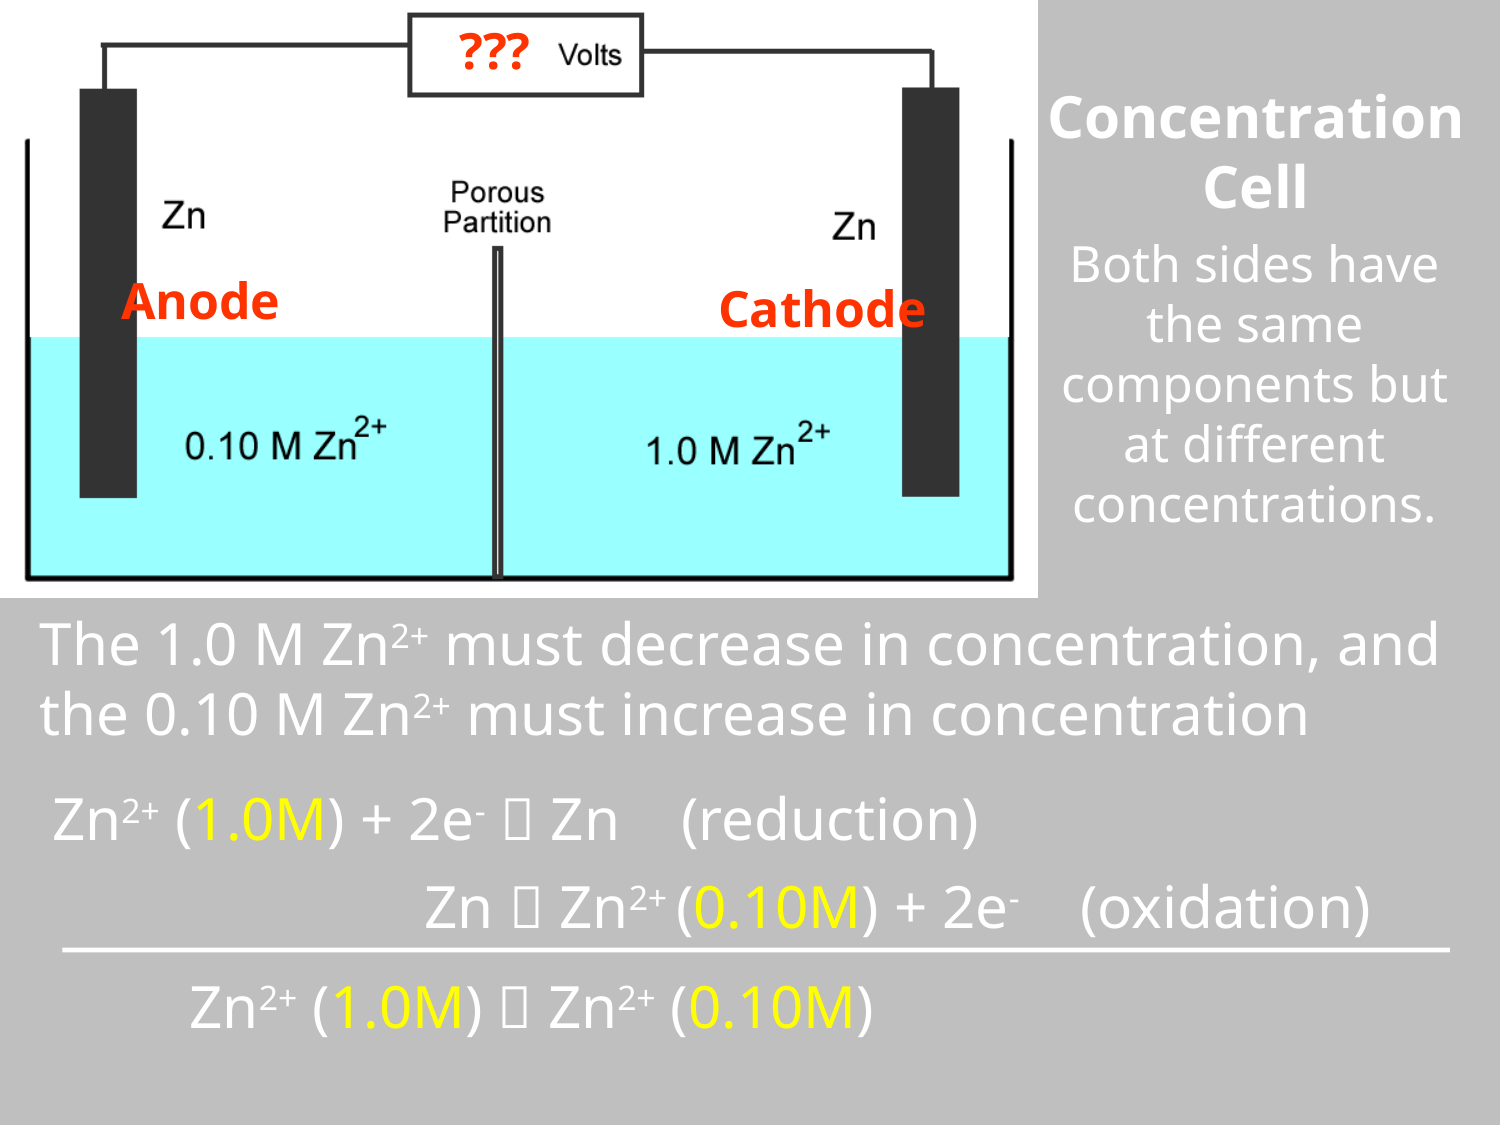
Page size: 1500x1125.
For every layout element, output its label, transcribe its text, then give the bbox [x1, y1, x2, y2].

picture [0, 0, 1038, 599]
text_box Zn2+ (1.0M)  Zn2+ (0.10M) [174, 937, 975, 1053]
text_box Zn  Zn2+ (0.10M) + 2e- (oxidation) [409, 862, 1500, 948]
title Concentration Cell [1041, 24, 1500, 276]
text_box The 1.0 M Zn2+ must decrease in concentration, and the 0.10 M Zn2+ must increase in concentration [24, 599, 1463, 755]
text_box Zn2+ (1.0M) + 2e-  Zn (reduction) [37, 774, 1128, 860]
text_box Both sides have the same components but at different concentrations. [1041, 224, 1475, 540]
